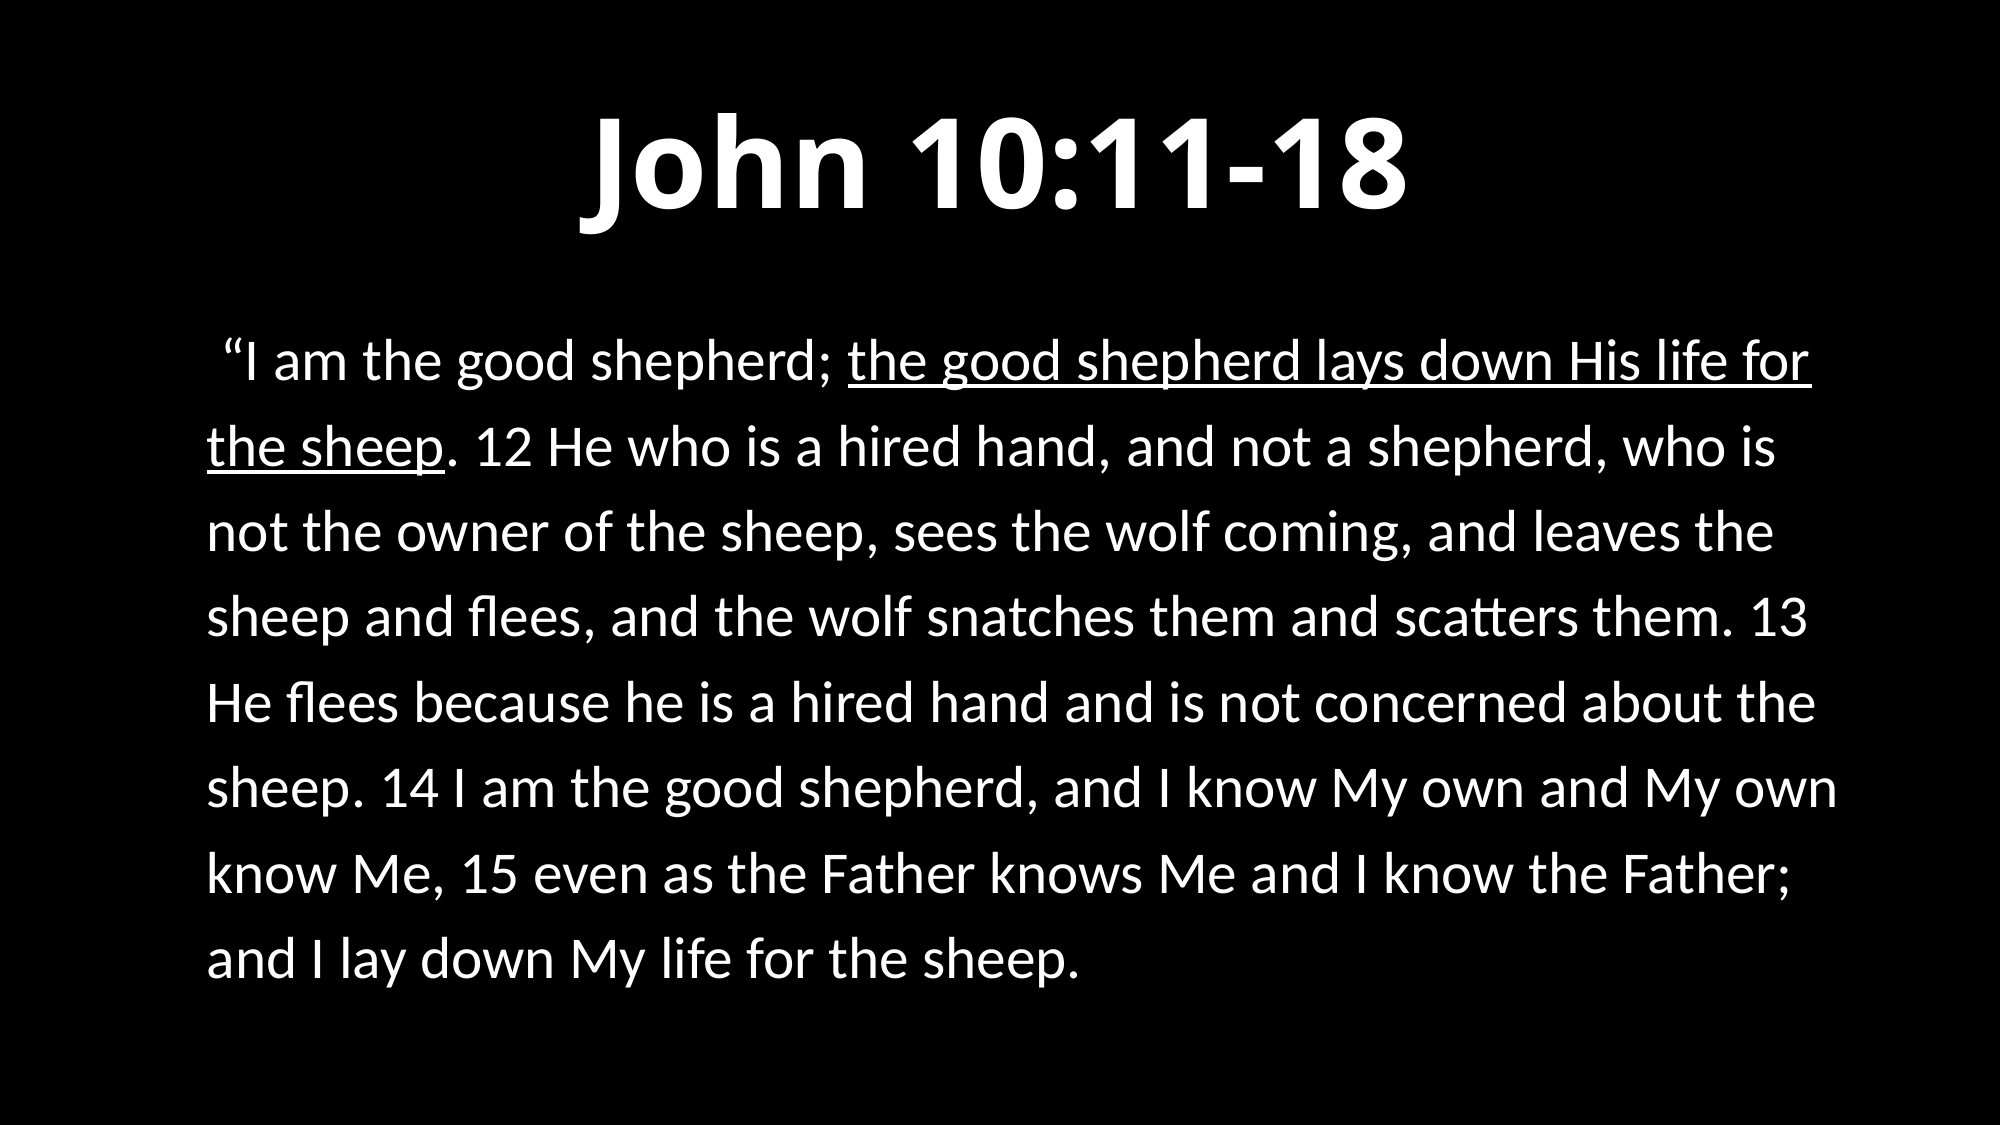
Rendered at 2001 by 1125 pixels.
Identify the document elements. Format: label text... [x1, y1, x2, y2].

title John 10:11-18 [137, 59, 1863, 278]
list “I am the good shepherd; the good shepherd lays down His life for the sheep. 12 He who is a hired hand, and not a shepherd, who is not the owner of the sheep, sees the wolf coming, and leaves the sheep and flees, and the wolf snatches them and scatters them. 13 He flees because he is a hired hand and is not concerned about the sheep. 14 I am the good shepherd, and I know My own and My own know Me, 15 even as the Father knows Me and I know the Father; and I lay down My life for the sheep. [137, 299, 1863, 1014]
